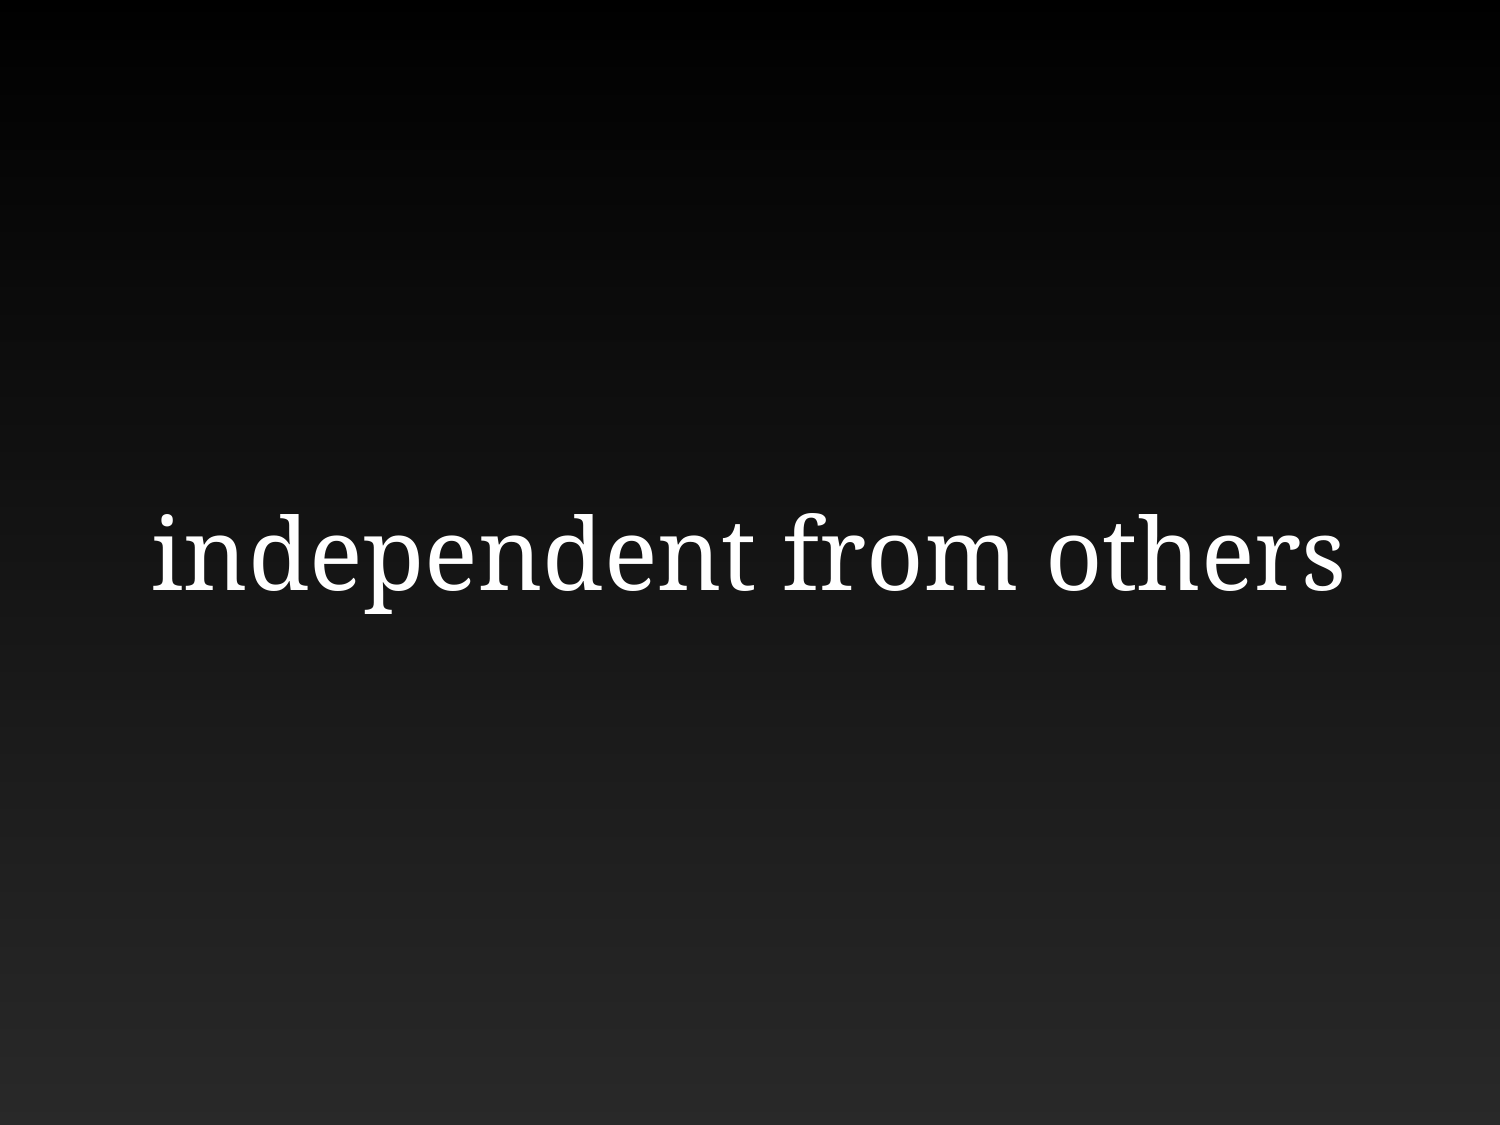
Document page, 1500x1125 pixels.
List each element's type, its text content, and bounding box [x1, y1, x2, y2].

list independent from others [24, 99, 1475, 1000]
